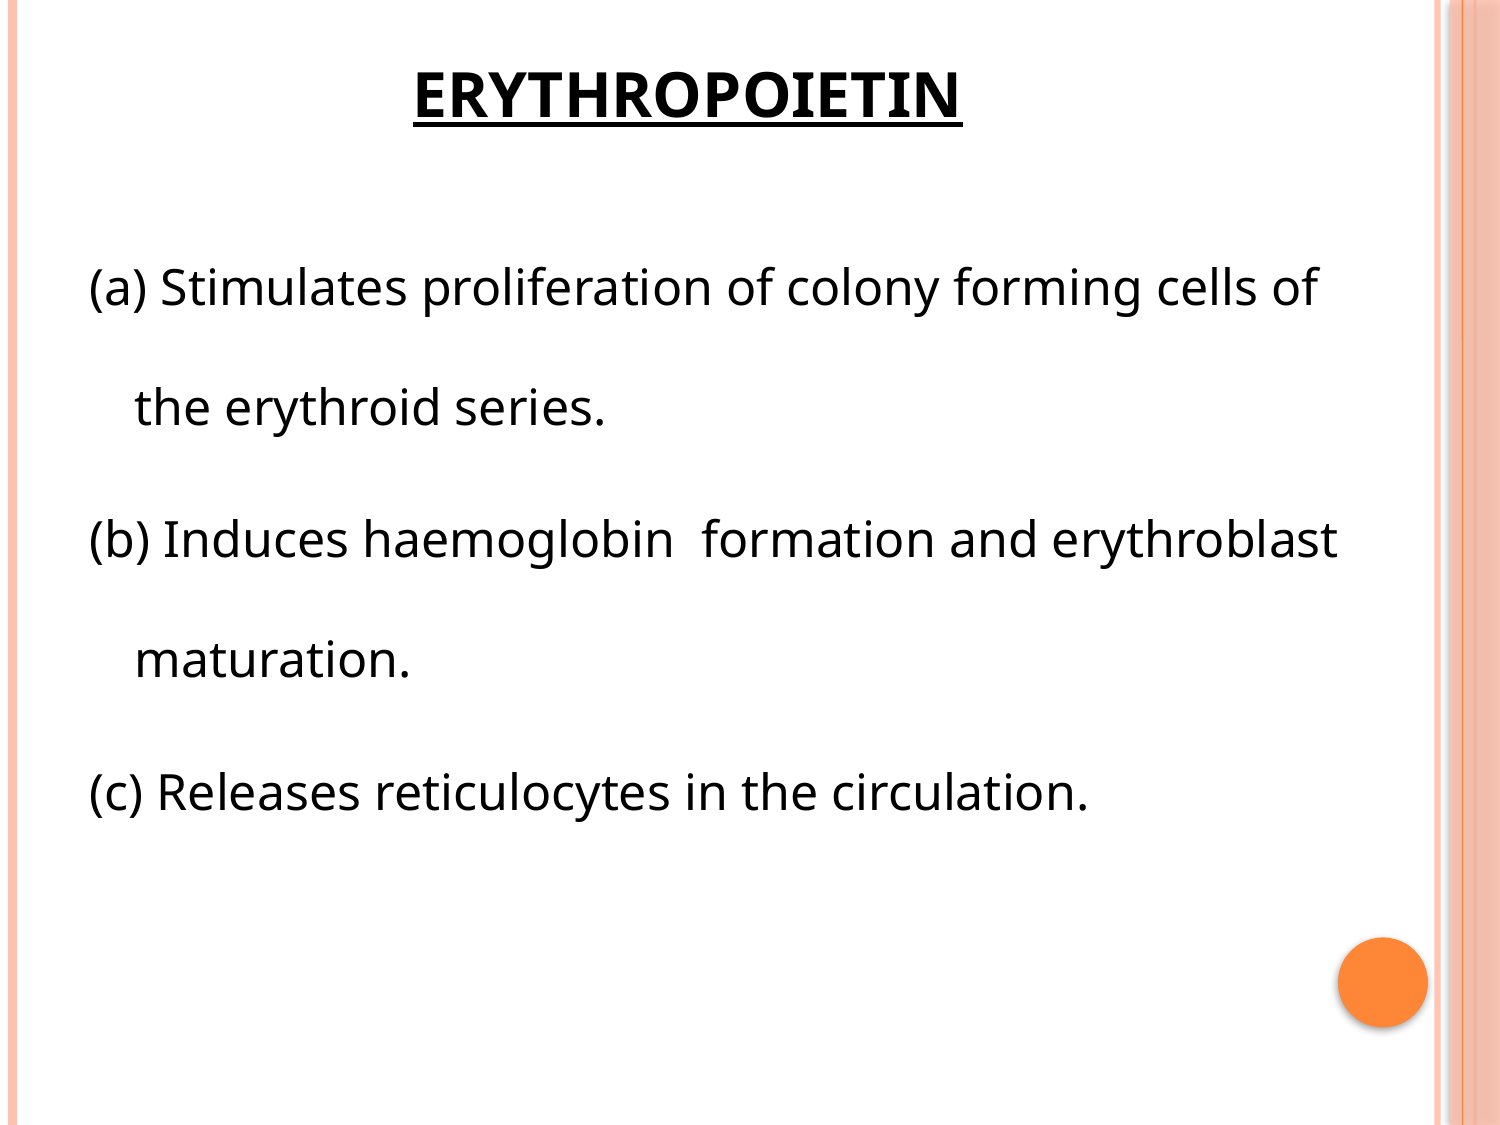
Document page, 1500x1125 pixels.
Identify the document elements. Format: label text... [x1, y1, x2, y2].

title ERYTHROPOIETIN [75, 45, 1300, 138]
list (a) Stimulates proliferation of colony forming cells of the erythroid series. (b) Induces haemoglobin formation and erythroblast maturation. (c) Releases reticulocytes in the circulation. [75, 187, 1413, 1062]
